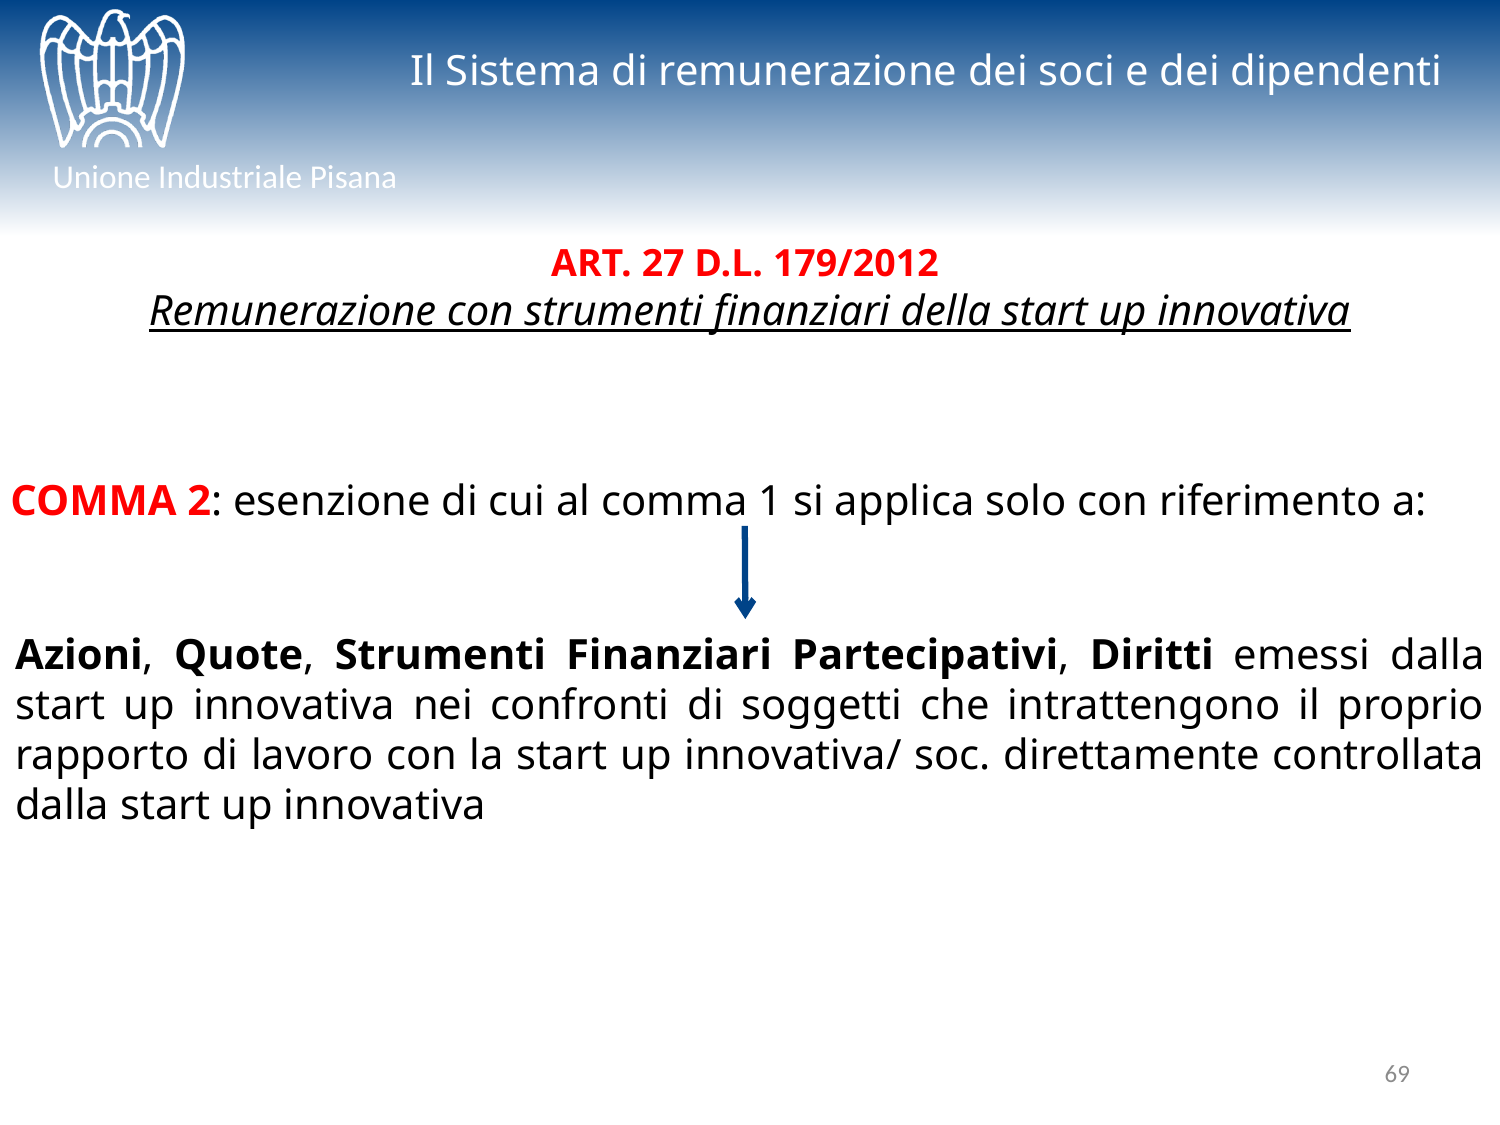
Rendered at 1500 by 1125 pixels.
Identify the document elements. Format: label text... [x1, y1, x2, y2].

text_box COMMA 2: esenzione di cui al comma 1 si applica solo con riferimento a: [0, 466, 1495, 532]
text_box Azioni, Quote, Strumenti Finanziari Partecipativi, Diritti emessi dalla start up innovativa nei confronti di soggetti che intrattengono il proprio rapporto di lavoro con la start up innovativa/ soc. direttamente controllata dalla start up innovativa [0, 620, 1500, 836]
text_box Il Sistema di remunerazione dei soci e dei dipendenti [395, 36, 1471, 147]
text_box Unione Industriale Pisana [0, 147, 450, 203]
text_box ART. 27 D.L. 179/2012 Remunerazione con strumenti finanziari della start up innovativa [0, 231, 1500, 342]
slide_number 69 [1074, 1042, 1425, 1103]
picture [39, 8, 185, 148]
